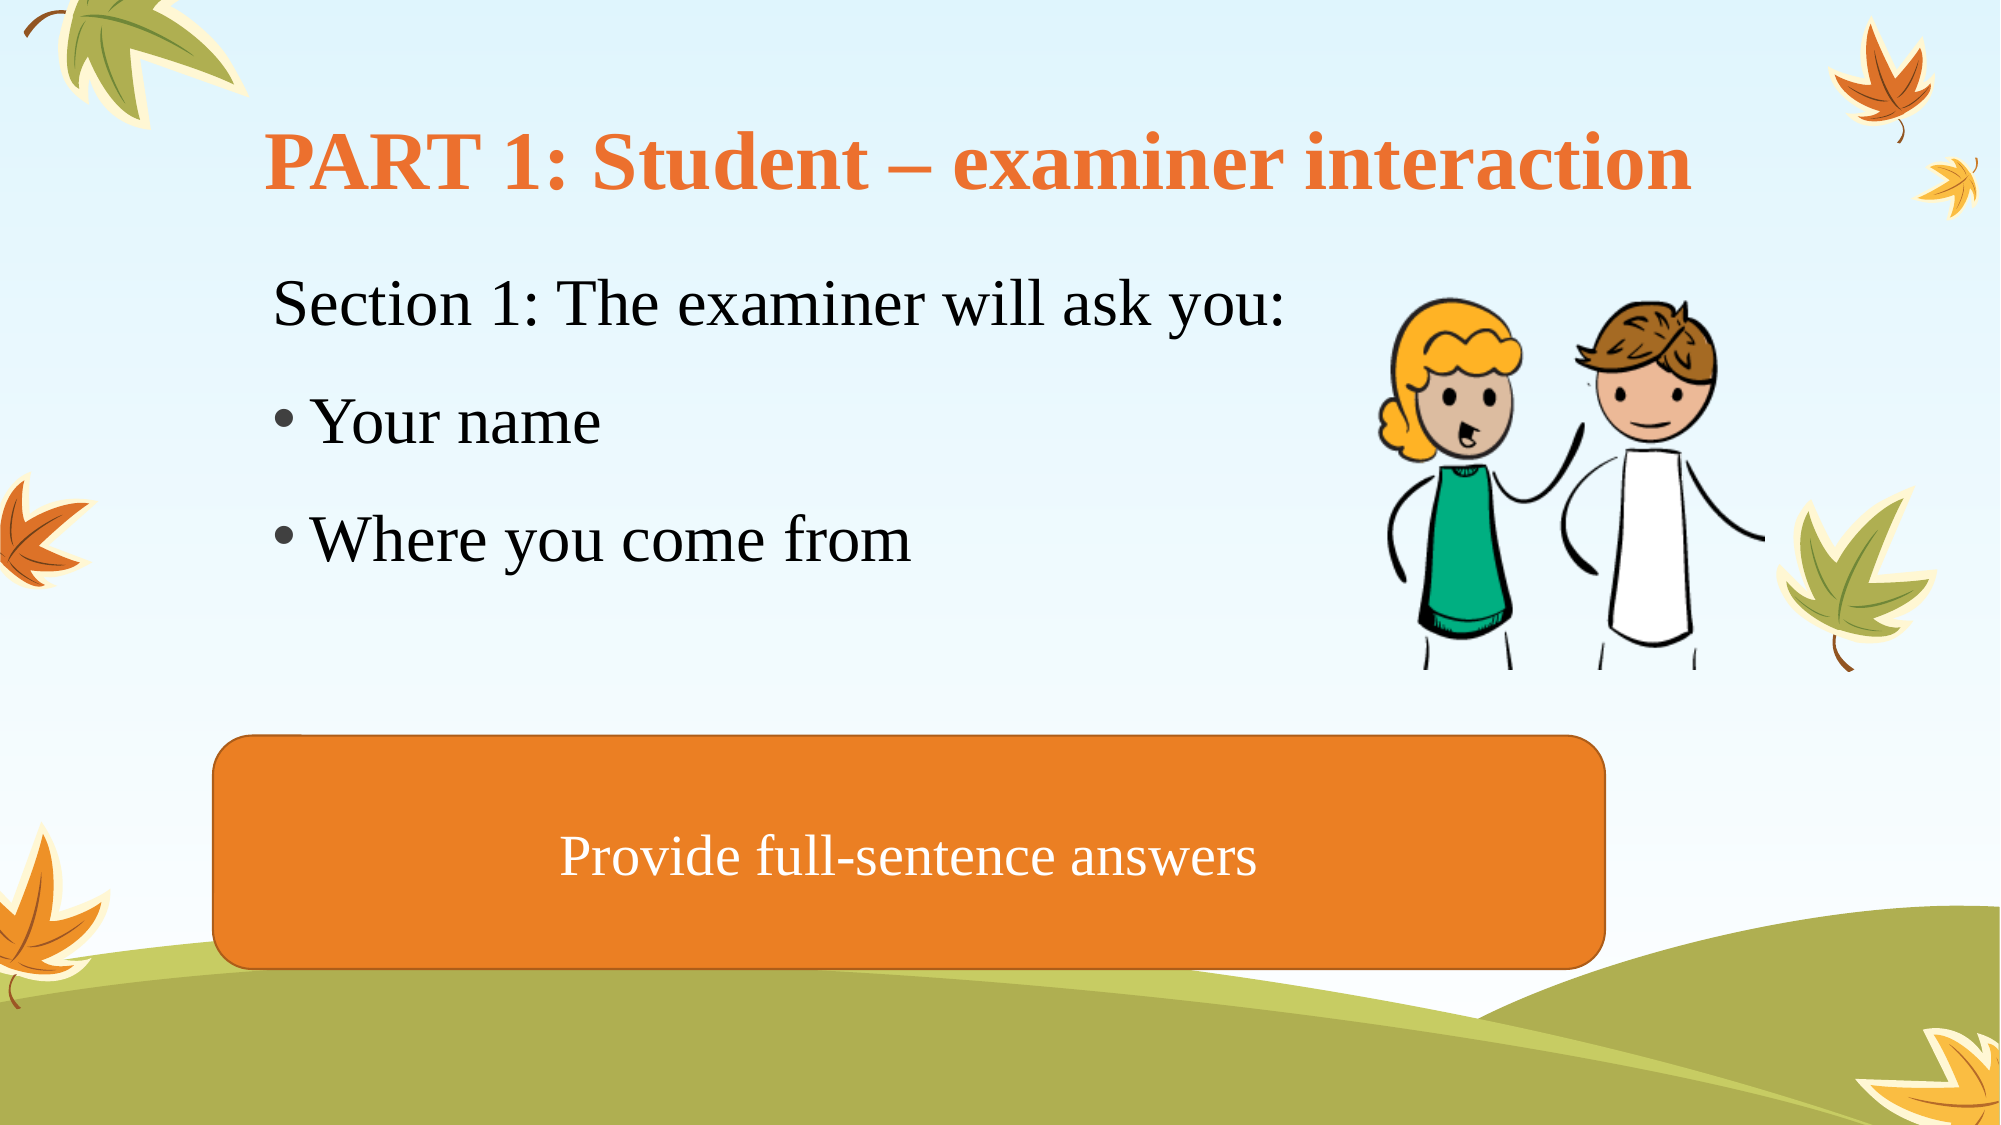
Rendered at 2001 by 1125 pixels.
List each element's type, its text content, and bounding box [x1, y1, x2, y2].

text_box Provide full-sentence answers [211, 734, 1607, 971]
title Part 1: Student – examiner interaction [249, 12, 1749, 216]
picture [1358, 263, 1765, 670]
list Section 1: The examiner will ask you: Your name Where you come from [249, 251, 1750, 960]
